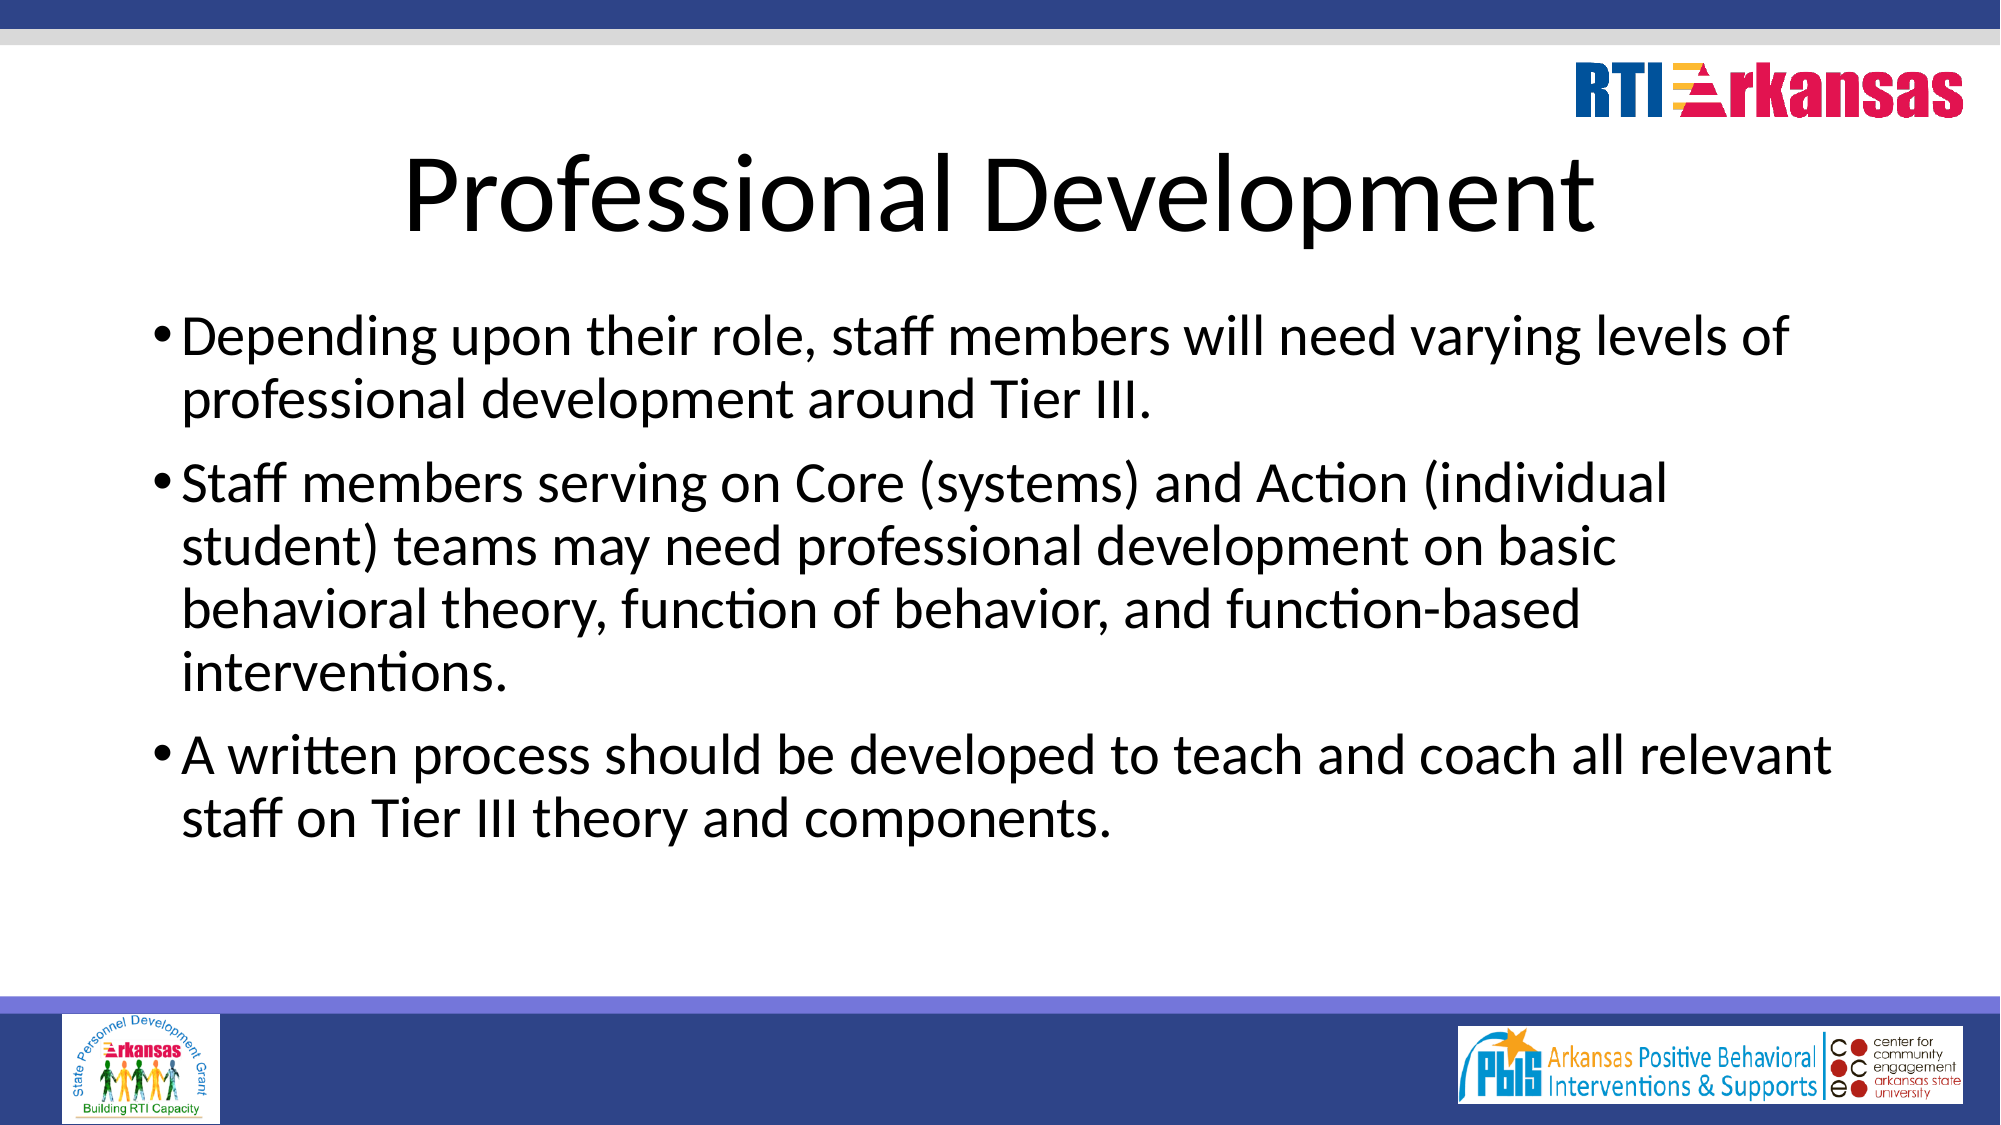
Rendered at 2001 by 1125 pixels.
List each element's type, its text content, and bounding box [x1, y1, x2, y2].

picture [1458, 1025, 1964, 1104]
picture [62, 1013, 220, 1124]
title Professional Development [0, 104, 2000, 286]
picture [1573, 55, 1964, 104]
list Depending upon their role, staff members will need varying levels of professional development around Tier III. Staff members serving on Core (systems) and Action (individual student) teams may need professional development on basic behavioral theory, function of behavior, and function-based interventions. A written process should be developed to teach and coach all relevant staff on Tier III theory and components. [137, 297, 1863, 969]
